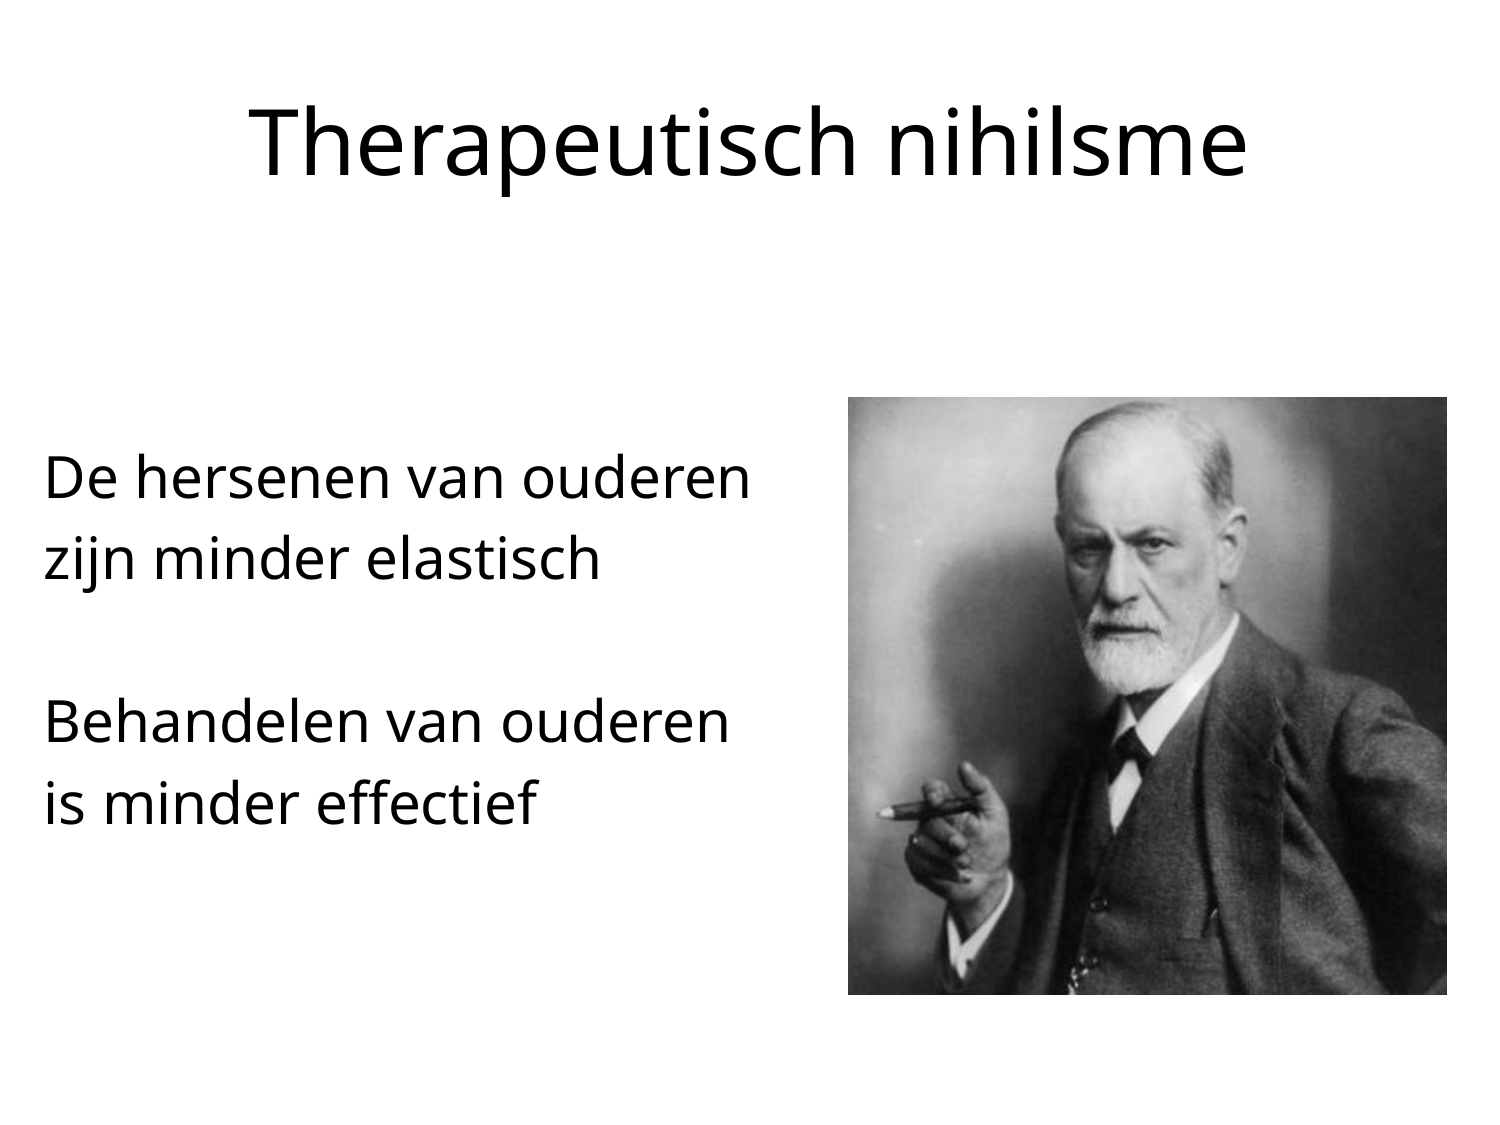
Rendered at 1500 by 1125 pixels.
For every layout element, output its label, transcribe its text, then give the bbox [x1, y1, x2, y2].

title Therapeutisch nihilsme [75, 45, 1425, 233]
picture [848, 396, 1447, 996]
list De hersenen van ouderen zijn minder elastisch Behandelen van ouderen is minder effectief [28, 432, 1425, 1125]
